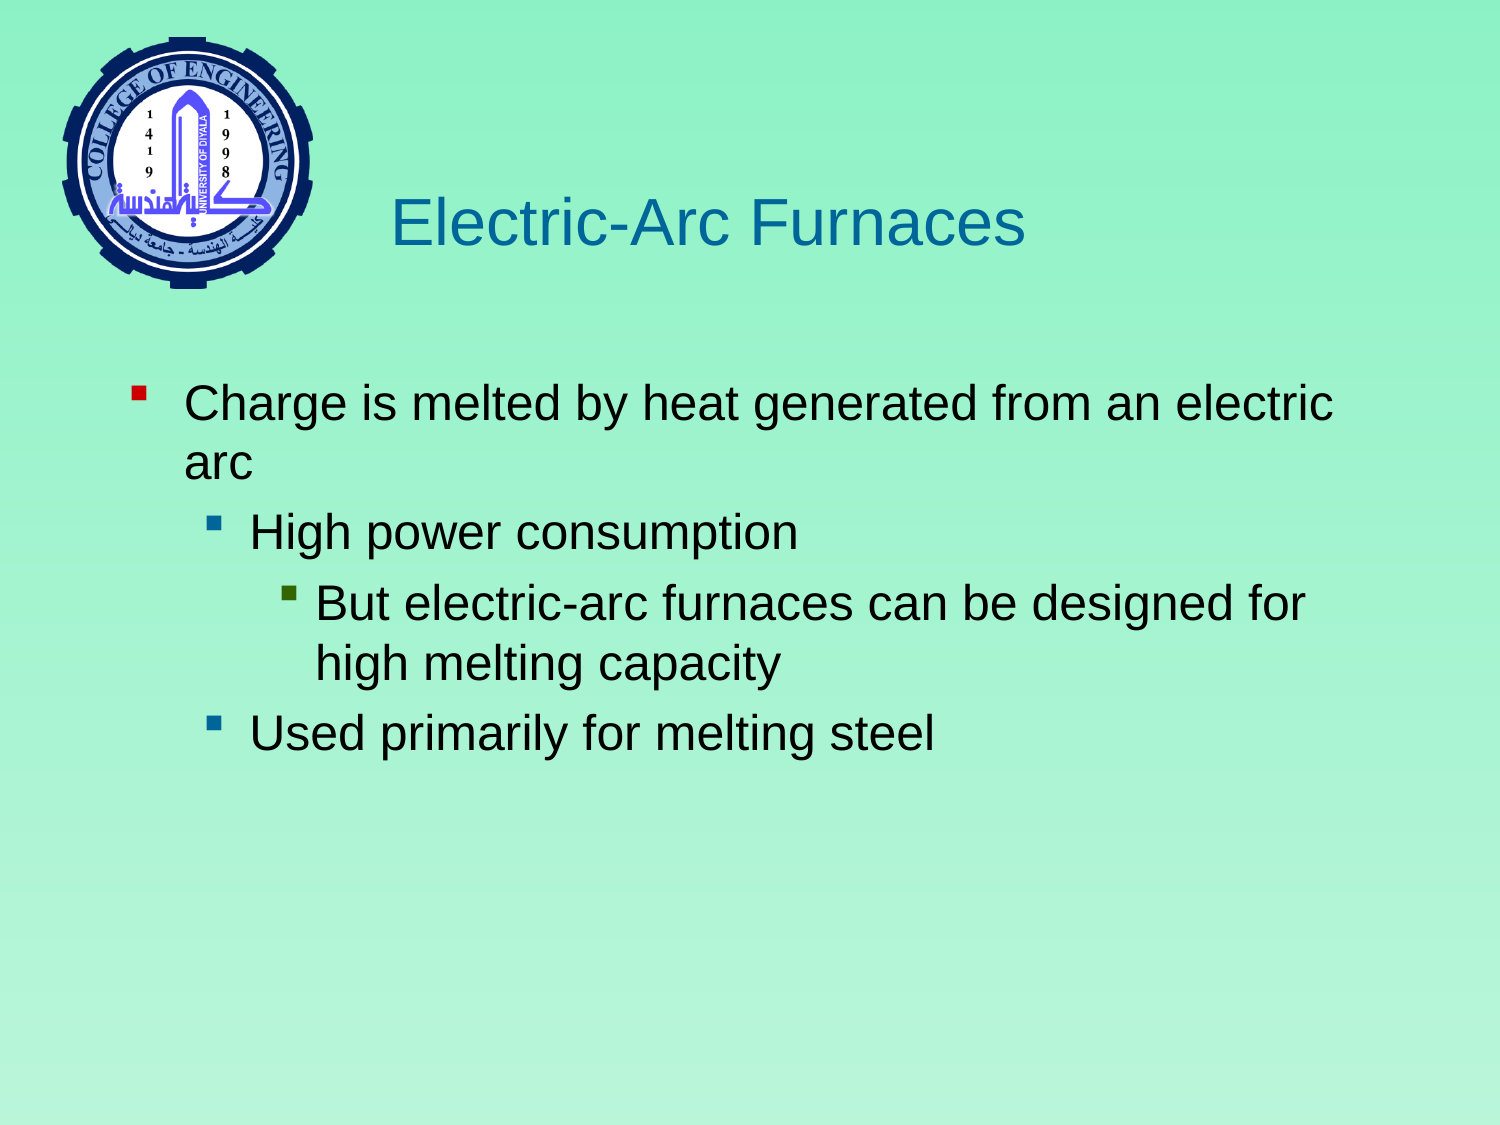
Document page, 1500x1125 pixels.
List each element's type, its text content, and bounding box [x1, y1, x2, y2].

picture [62, 37, 313, 289]
list Charge is melted by heat generated from an electric arc High power consumption But electric‑arc furnaces can be designed for high melting capacity Used primarily for melting steel [112, 362, 1388, 1001]
title Electric‑Arc Furnaces [374, 99, 1388, 338]
